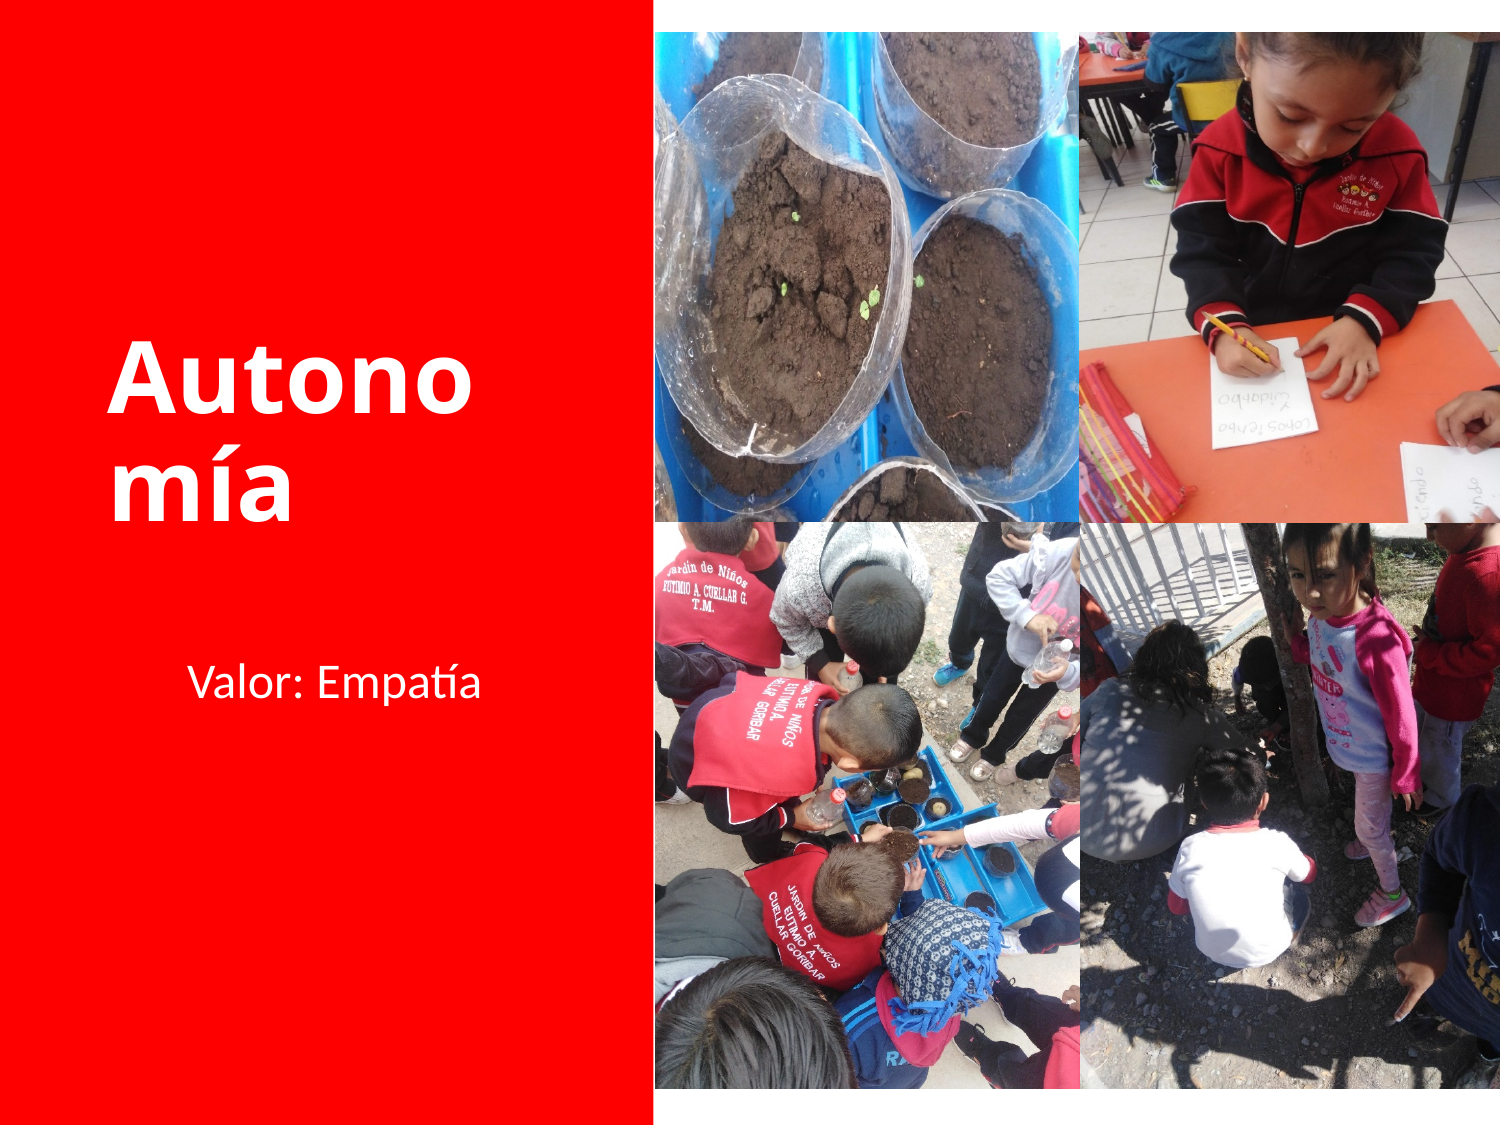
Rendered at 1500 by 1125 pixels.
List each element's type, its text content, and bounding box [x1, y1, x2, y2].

title Autonomía [92, 288, 577, 551]
picture [655, 32, 1500, 1089]
text_box Valor: Empatía [151, 640, 519, 716]
